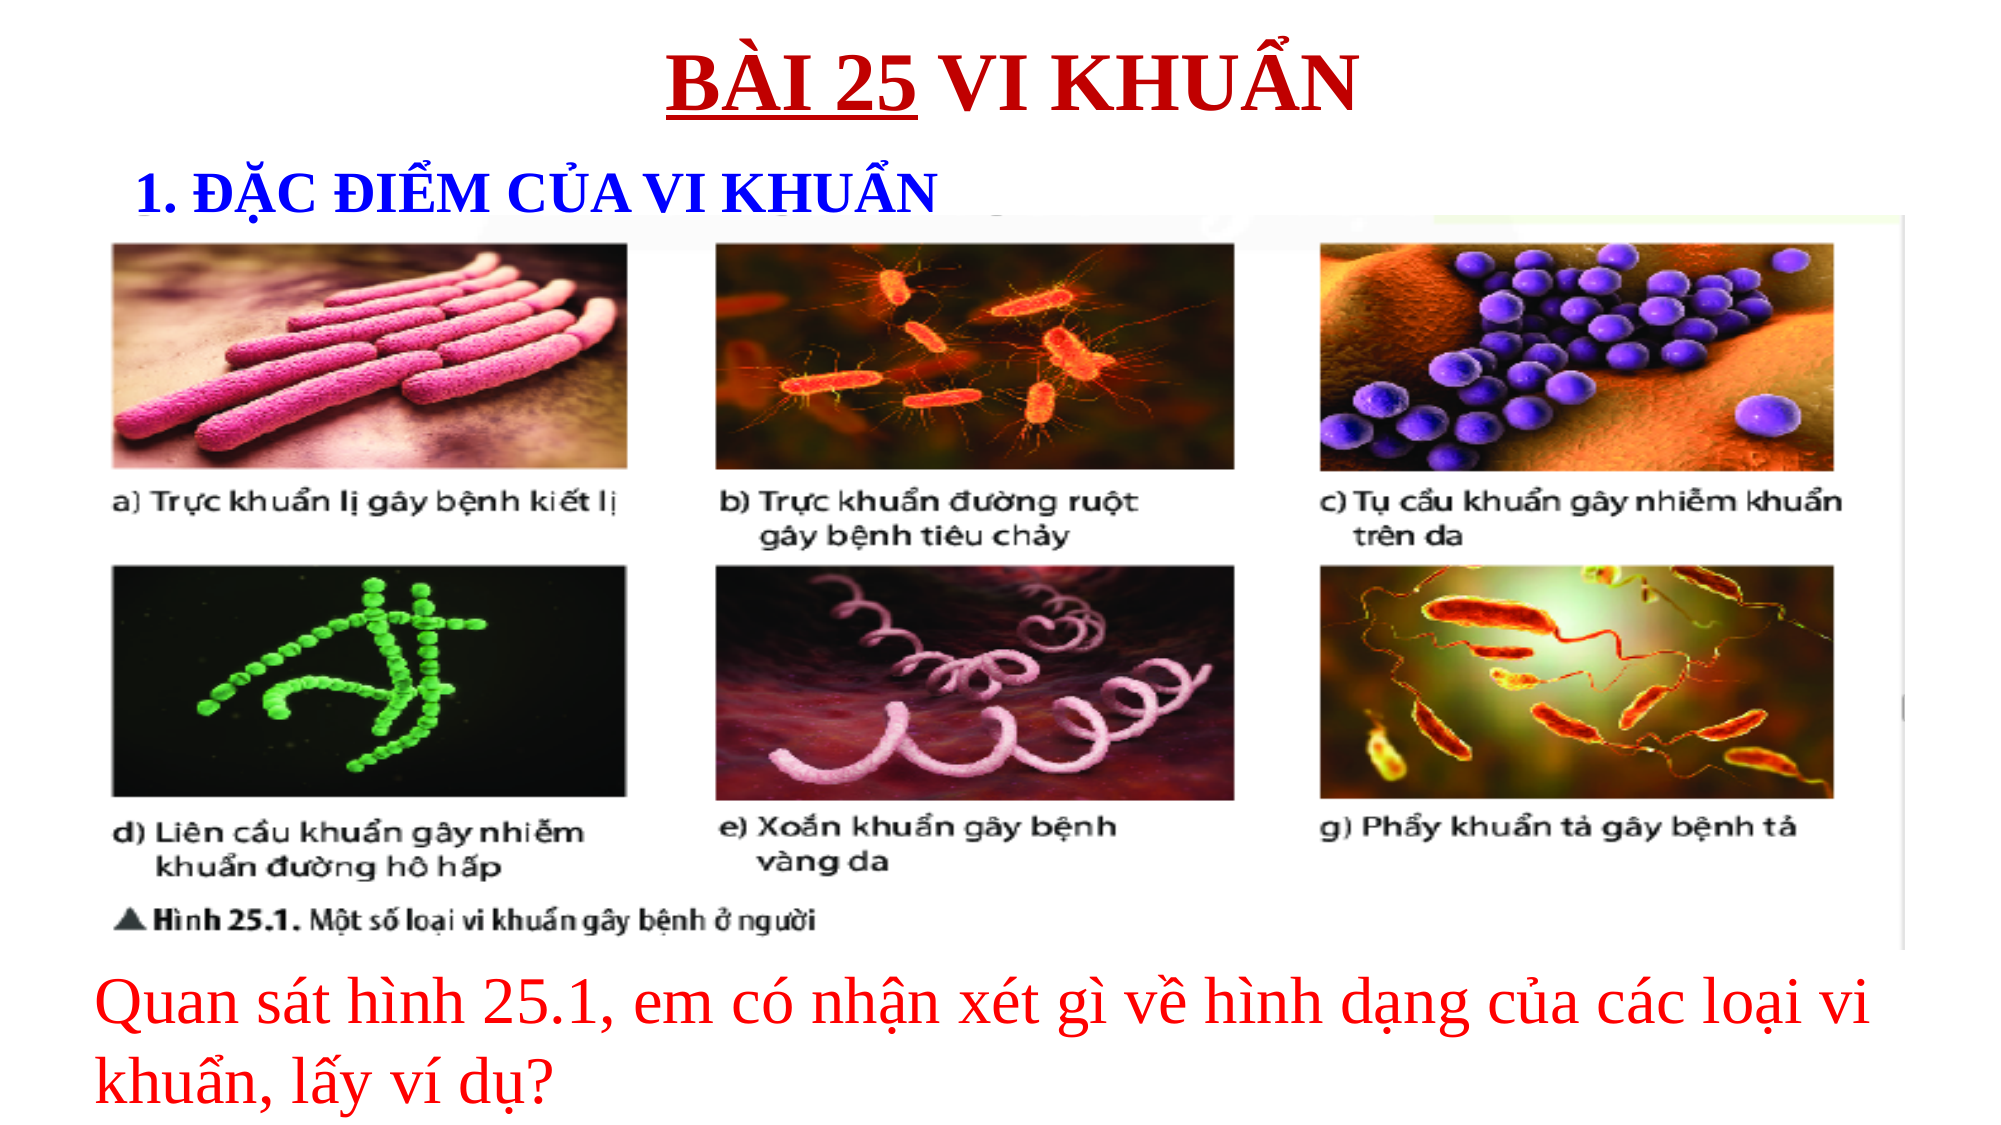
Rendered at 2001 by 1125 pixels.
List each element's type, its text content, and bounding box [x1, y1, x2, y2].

text_box 1. ĐẶC ĐIỂM CỦA VI KHUẨN [120, 147, 1163, 214]
picture [59, 214, 1905, 950]
text_box Quan sát hình 25.1, em có nhận xét gì về hình dạng của các loại vi khuẩn, lấy ví dụ? [79, 949, 1988, 1125]
text_box BÀI 25 VI KHUẨN [46, 19, 2000, 135]
